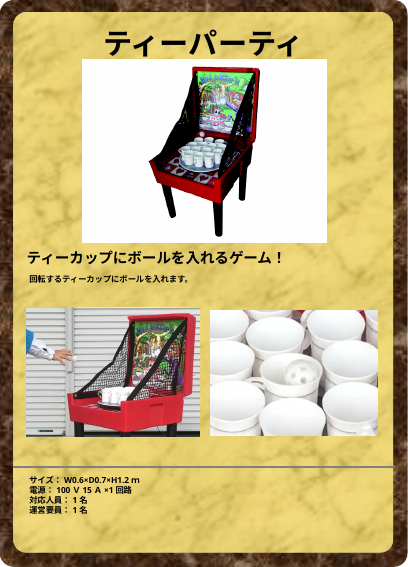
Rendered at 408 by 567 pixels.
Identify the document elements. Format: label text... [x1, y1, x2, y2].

text_box 回転するティーカップにボールを入れます。 [14, 267, 378, 292]
text_box サイズ：W0.6×D0.7×H1.2ｍ 電源：100Ｖ15Ａ×1回路 対応人員：1名 運営要員：1名 [14, 468, 378, 523]
text_box ティーカップにボールを入れるゲーム！ [11, 242, 375, 275]
text_box ティーパーティ [11, 17, 396, 68]
picture [0, 0, 408, 567]
